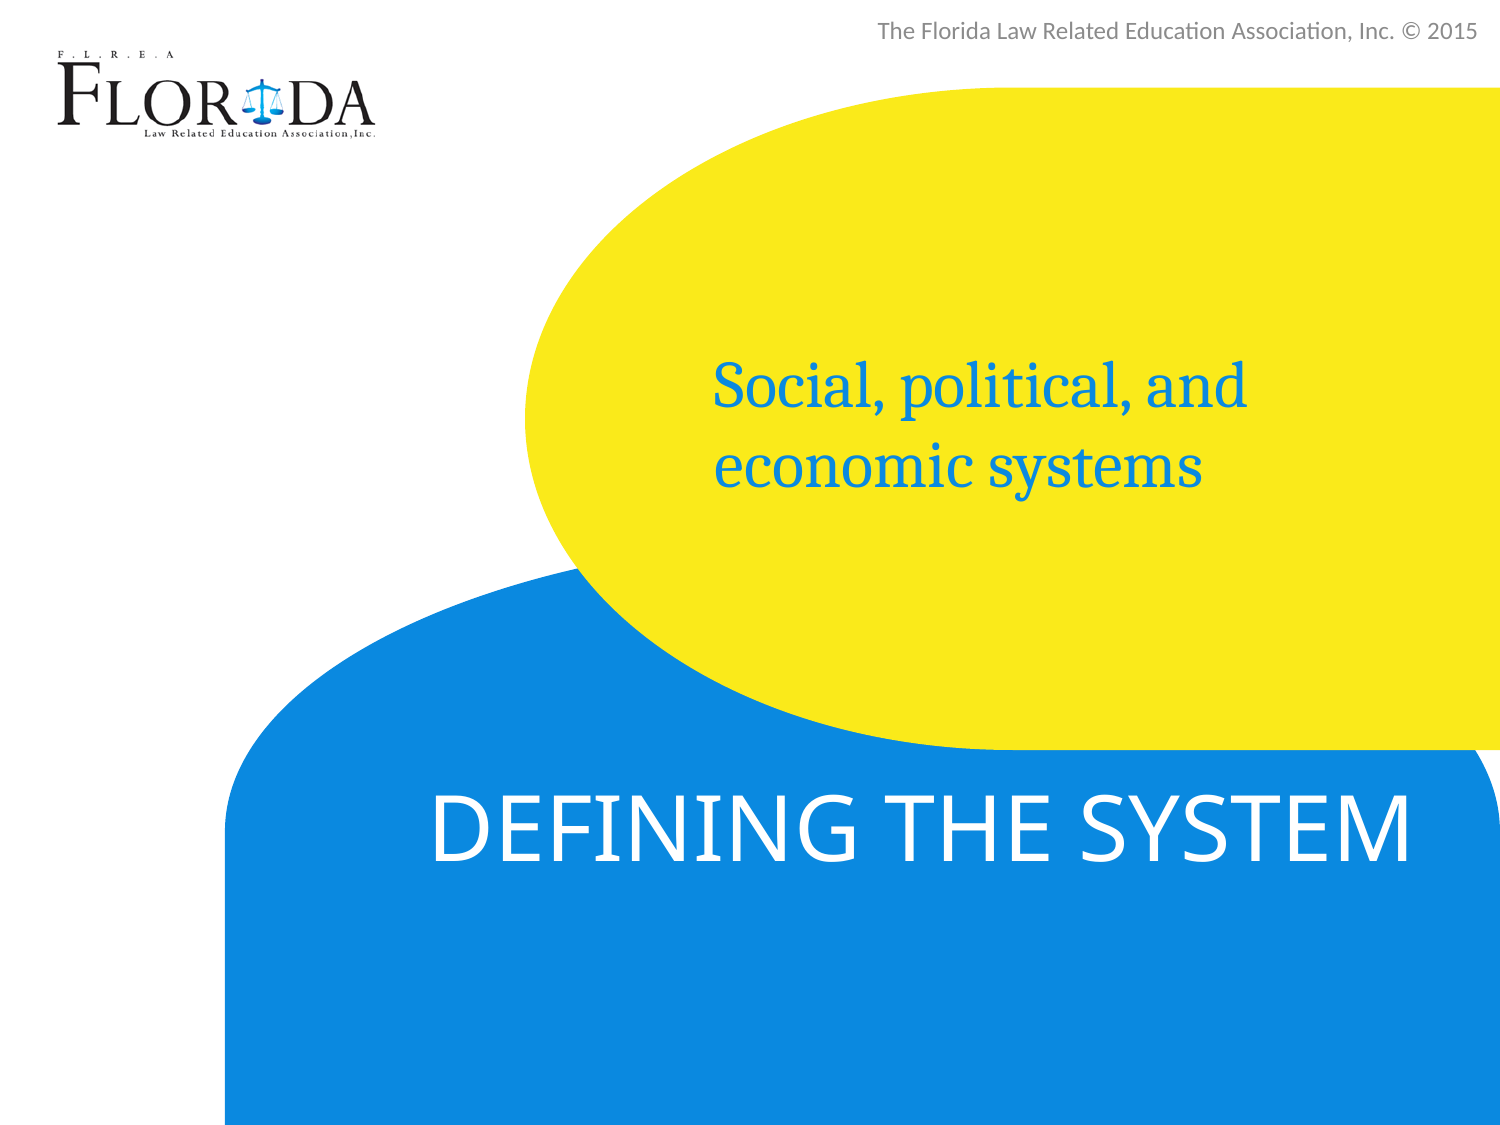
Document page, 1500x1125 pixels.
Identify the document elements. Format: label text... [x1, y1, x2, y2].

list Social, political, and economic systems [699, 262, 1475, 509]
picture [30, 30, 420, 145]
title Defining the System [412, 762, 1500, 986]
